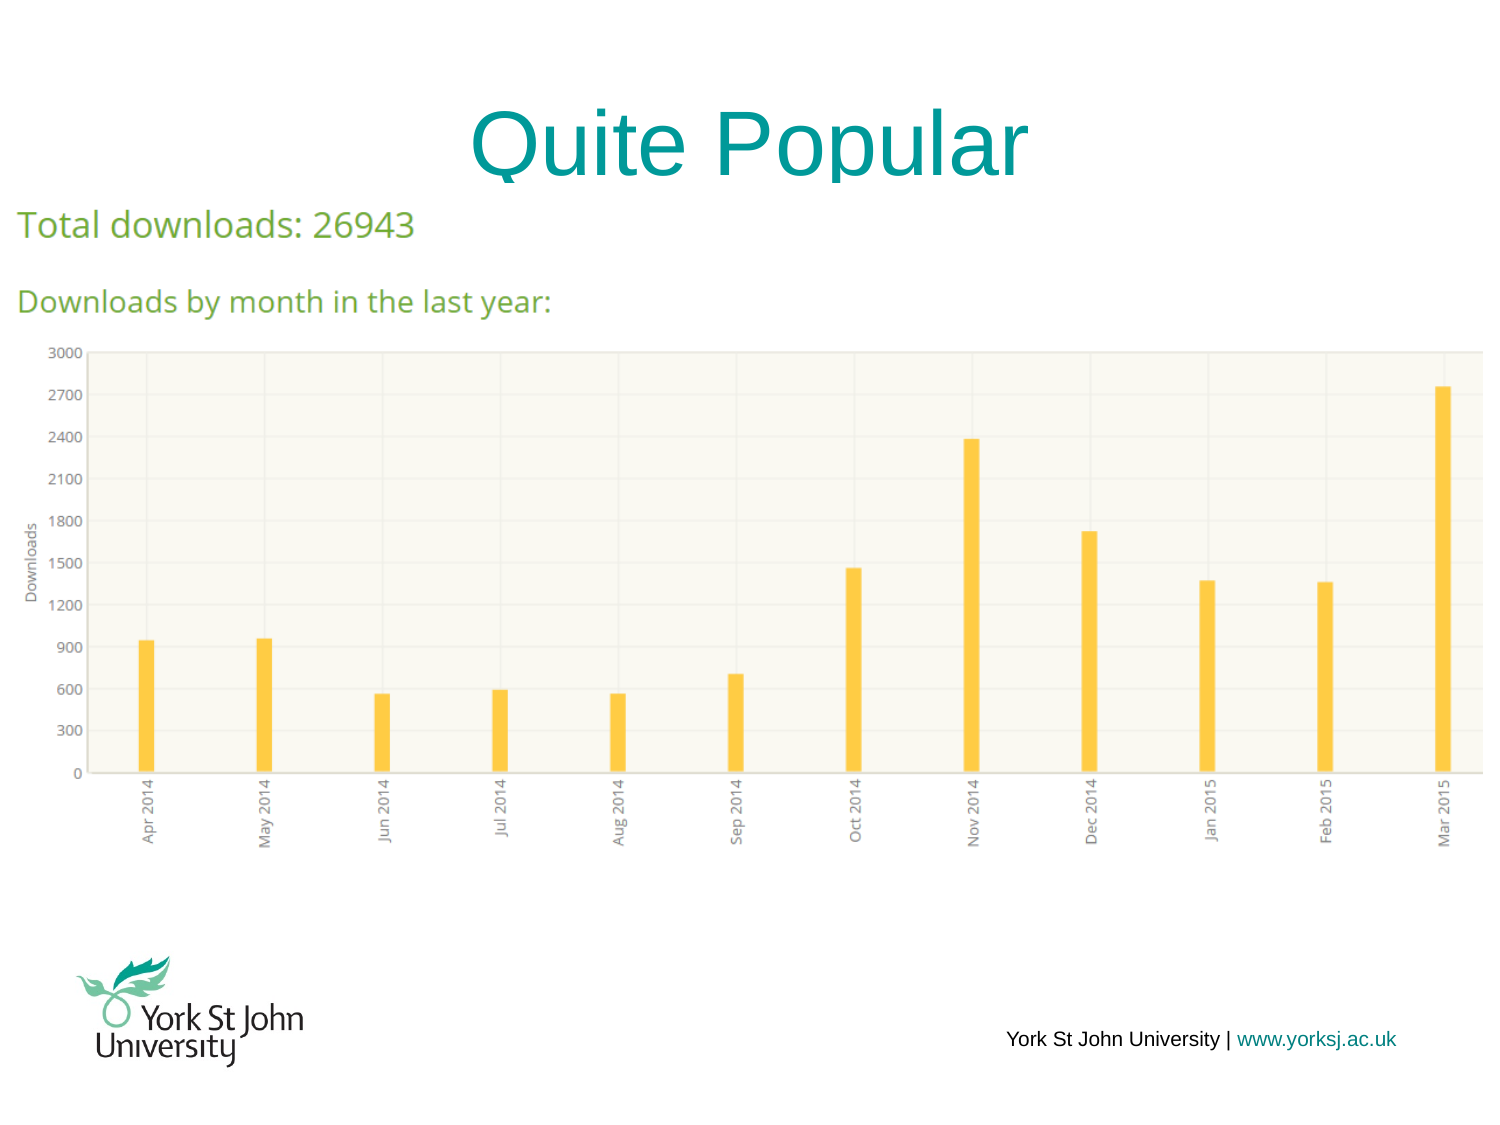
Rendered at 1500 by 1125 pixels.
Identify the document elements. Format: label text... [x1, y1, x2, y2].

picture [0, 182, 1483, 849]
text_box York St John University | www.yorksj.ac.uk [330, 1018, 1412, 1059]
picture [52, 940, 325, 1085]
title Quite Popular [75, 45, 1425, 181]
